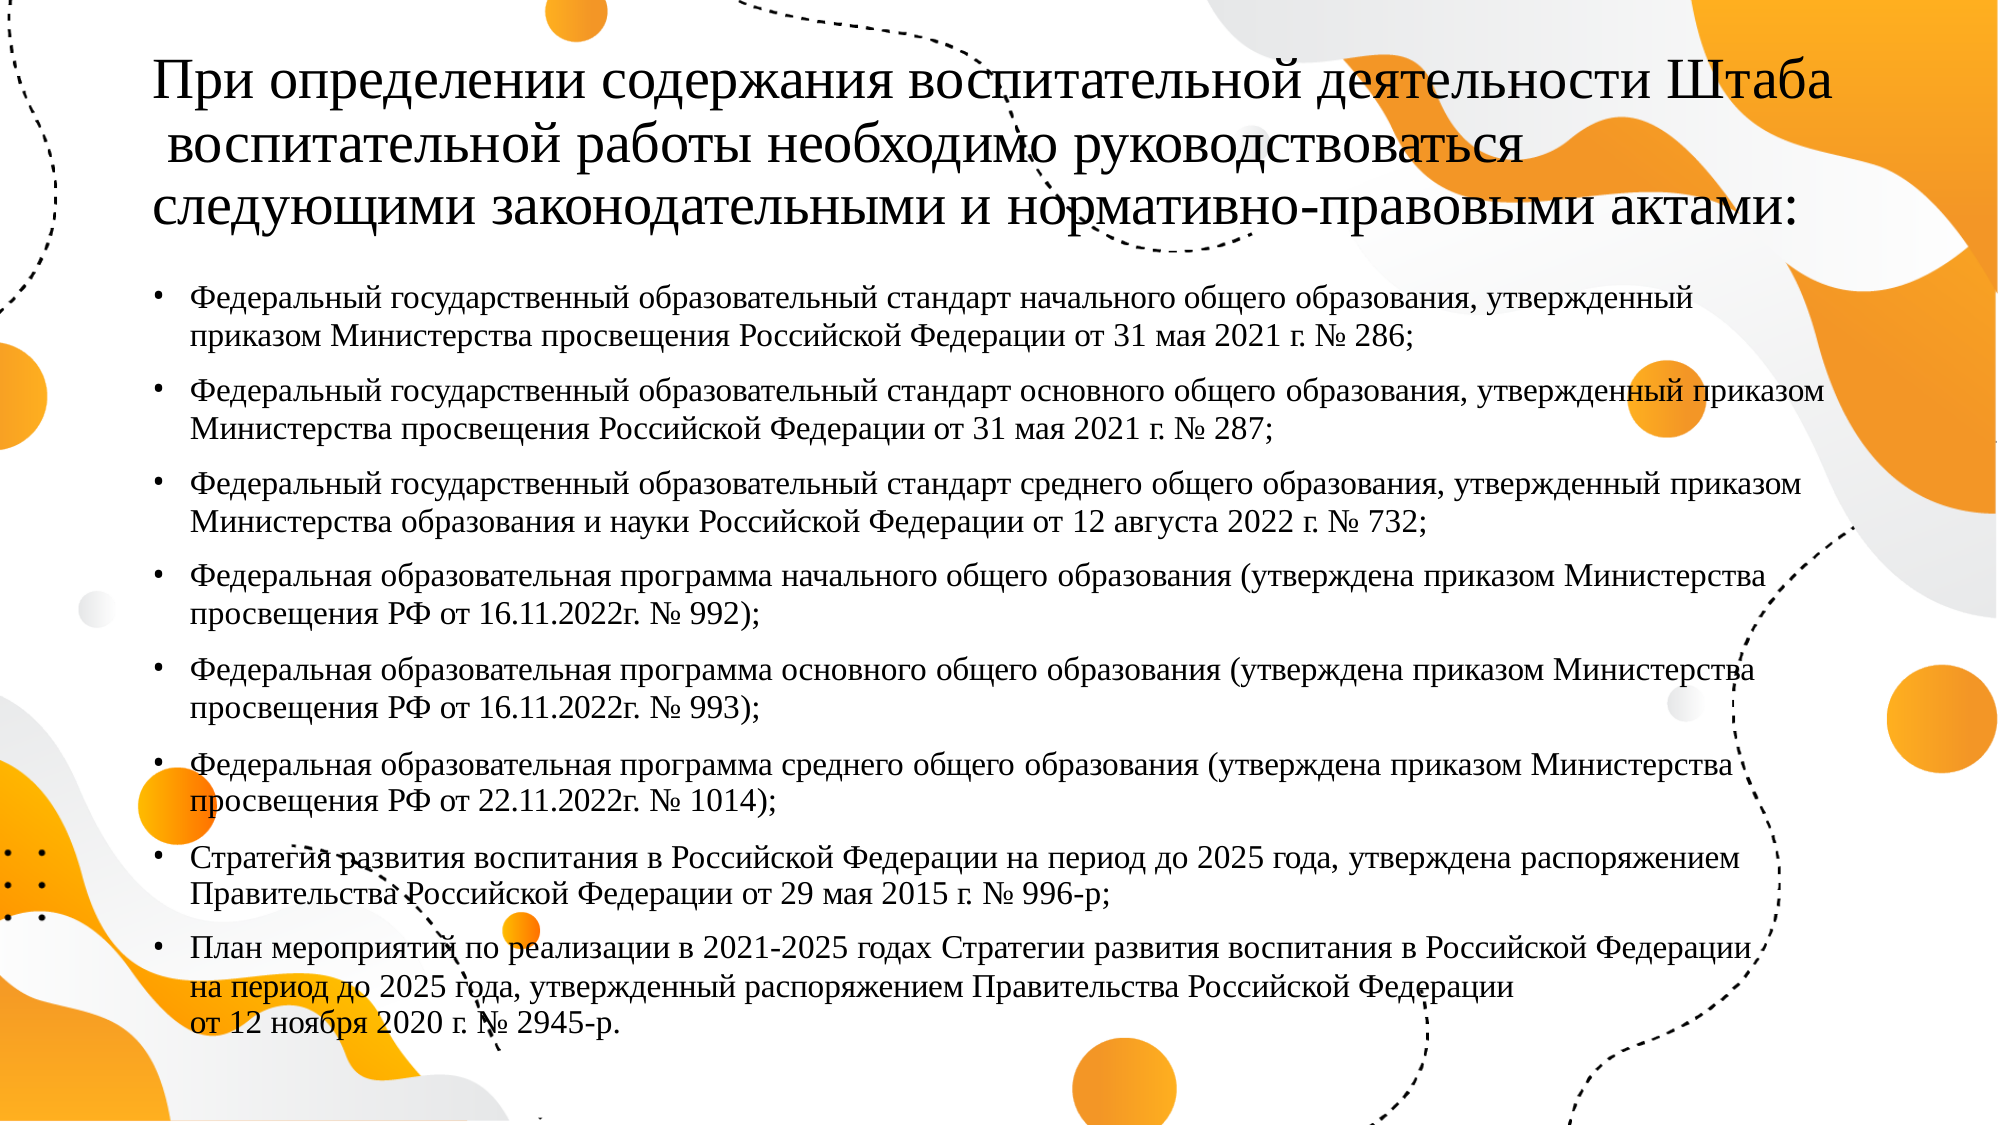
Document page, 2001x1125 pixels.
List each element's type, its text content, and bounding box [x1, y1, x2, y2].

picture [0, 0, 1998, 1125]
text_box Федеральный государственный образовательный стандарт начального общего образования, утвержденный приказом Министерства просвещения Российской Федерации от 31 мая 2021 г. № 286; Федеральный государственный образовательный стандарт основного общего образования, утвержденный приказом Министерства просвещения Российской Федерации от 31 мая 2021 г. № 287; Федеральный государственный образовательный стандарт среднего общего образования, утвержденный приказом Министерства образования и науки Российской Федерации от 12 августа 2022 г. № 732; Федеральная образовательная программа начального общего образования (утверждена приказом Министерства просвещения РФ от 16.11.2022г. № 992); Федеральная образовательная программа основного общего образования (утверждена приказом Министерства просвещения РФ от 16.11.2022г. № 993); Федеральная образовательная программа среднего общего образования (утверждена приказом Министерства просвещения РФ от 22.11.2022г. № 1014); Стратегия развития воспитания в Российской Федерации на период до 2025 года, утверждена распоряжением Правительства Российской Федерации от 29 мая 2015 г. № 996-р; План мероприятий по реализации в 2021-2025 годах Стратегии развития воспитания в Российской Федерации на период до 2025 года, утвержденный распоряжением Правительства Российской Федерации от 12 ноября 2020 г. № 2945-р. [150, 274, 1844, 1040]
title При определении содержания воспитательной деятельности Штаба воспитательной работы необходимо руководствоваться следующими законодательными и нормативно-правовыми актами: [150, 37, 1837, 236]
